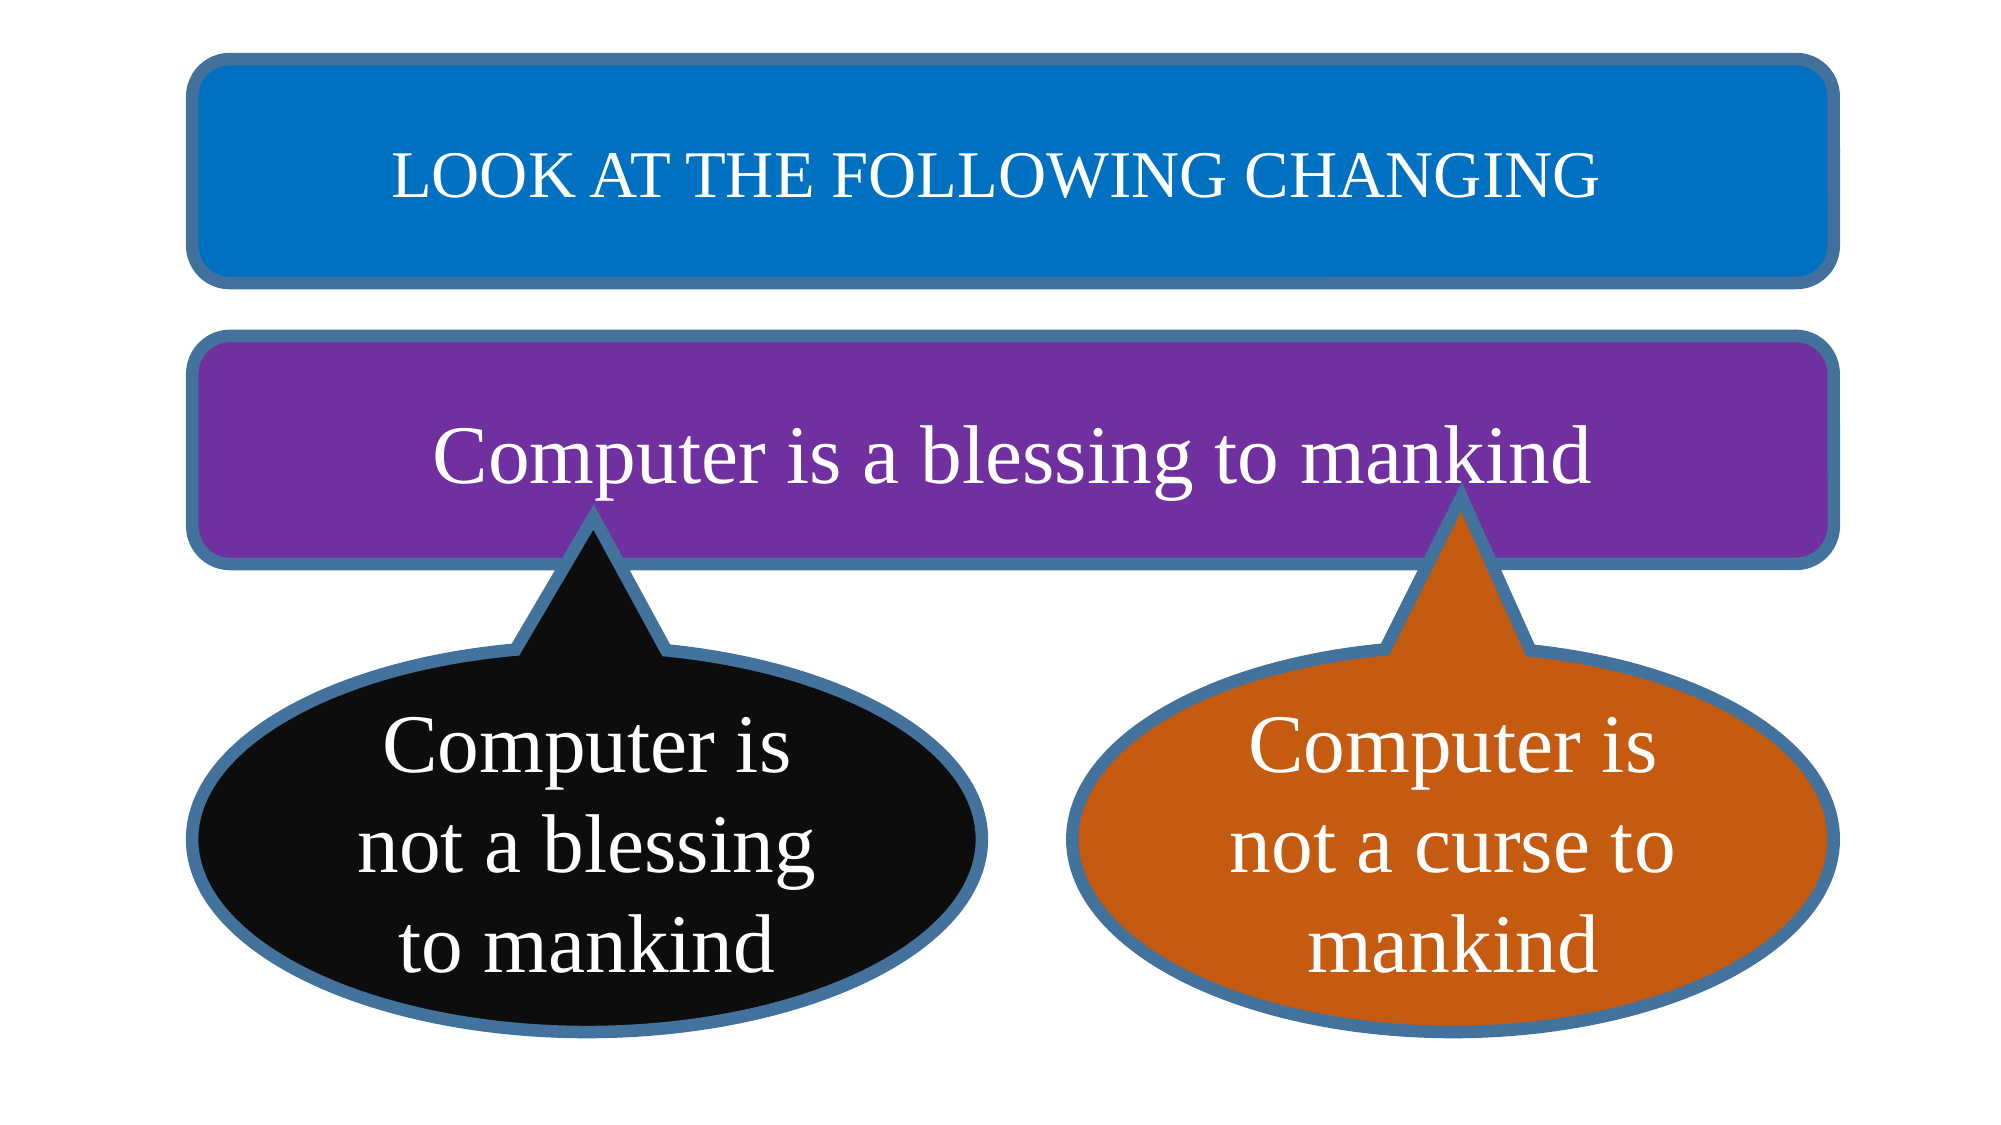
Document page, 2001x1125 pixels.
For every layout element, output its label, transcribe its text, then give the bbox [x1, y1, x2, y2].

text_box Computer is not a curse to mankind [1071, 494, 1835, 1034]
text_box Computer is not a blessing to mankind [191, 514, 983, 1034]
text_box Computer is a blessing to mankind [191, 334, 1835, 566]
text_box LOOK AT THE FOLLOWING CHANGING [191, 58, 1835, 285]
